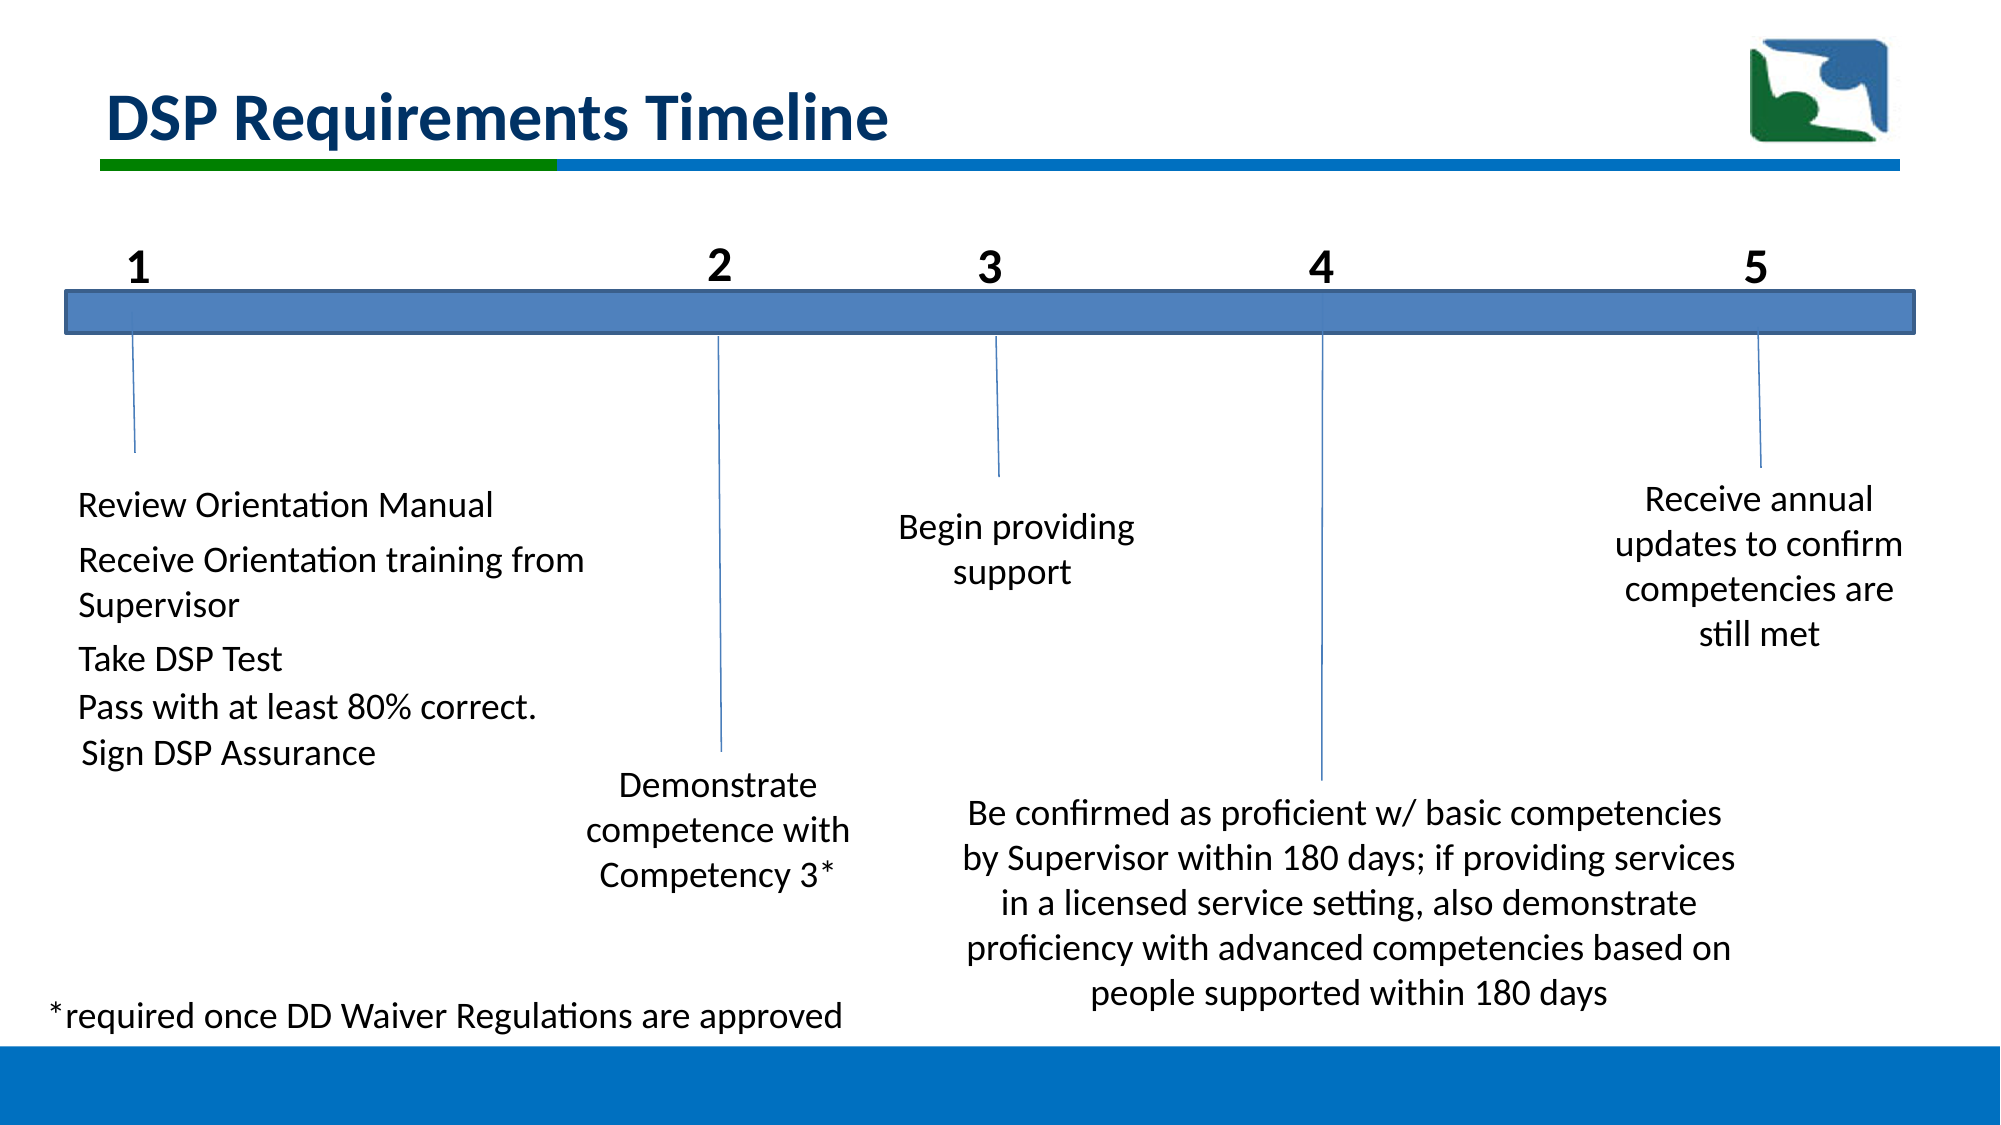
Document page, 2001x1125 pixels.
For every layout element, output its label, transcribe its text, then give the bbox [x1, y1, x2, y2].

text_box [718, 335, 722, 755]
text_box Sign DSP Assurance [66, 720, 392, 780]
text_box Begin providing support [853, 494, 1181, 599]
text_box Receive annual updates to confirm competencies are still met [1596, 466, 1923, 662]
text_box Be confirmed as proficient w/ basic competencies by Supervisor within 180 days; if providing services in a licensed service setting, also demonstrate proficiency with advanced competencies based on people supported within 180 days [937, 779, 1762, 1023]
text_box Demonstrate competence with Competency 3* [520, 750, 917, 904]
text_box Receive Orientation training from Supervisor [63, 527, 610, 633]
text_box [131, 311, 136, 454]
text_box Review Orientation Manual [63, 472, 510, 527]
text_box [995, 335, 1000, 478]
text_box 1 [110, 226, 166, 302]
text_box [1327, 289, 1916, 335]
text_box Pass with at least 80% correct. [63, 674, 553, 735]
text_box Take DSP Test [63, 633, 299, 674]
text_box 4 [1294, 226, 1350, 302]
text_box [64, 289, 1316, 335]
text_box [1757, 326, 1762, 469]
text_box 2 [692, 224, 748, 299]
title DSP Requirements Timeline [106, 71, 1623, 155]
text_box 3 [962, 226, 1018, 302]
text_box 5 [1728, 226, 1784, 302]
text_box *required once DD Waiver Regulations are approved [31, 983, 860, 1044]
